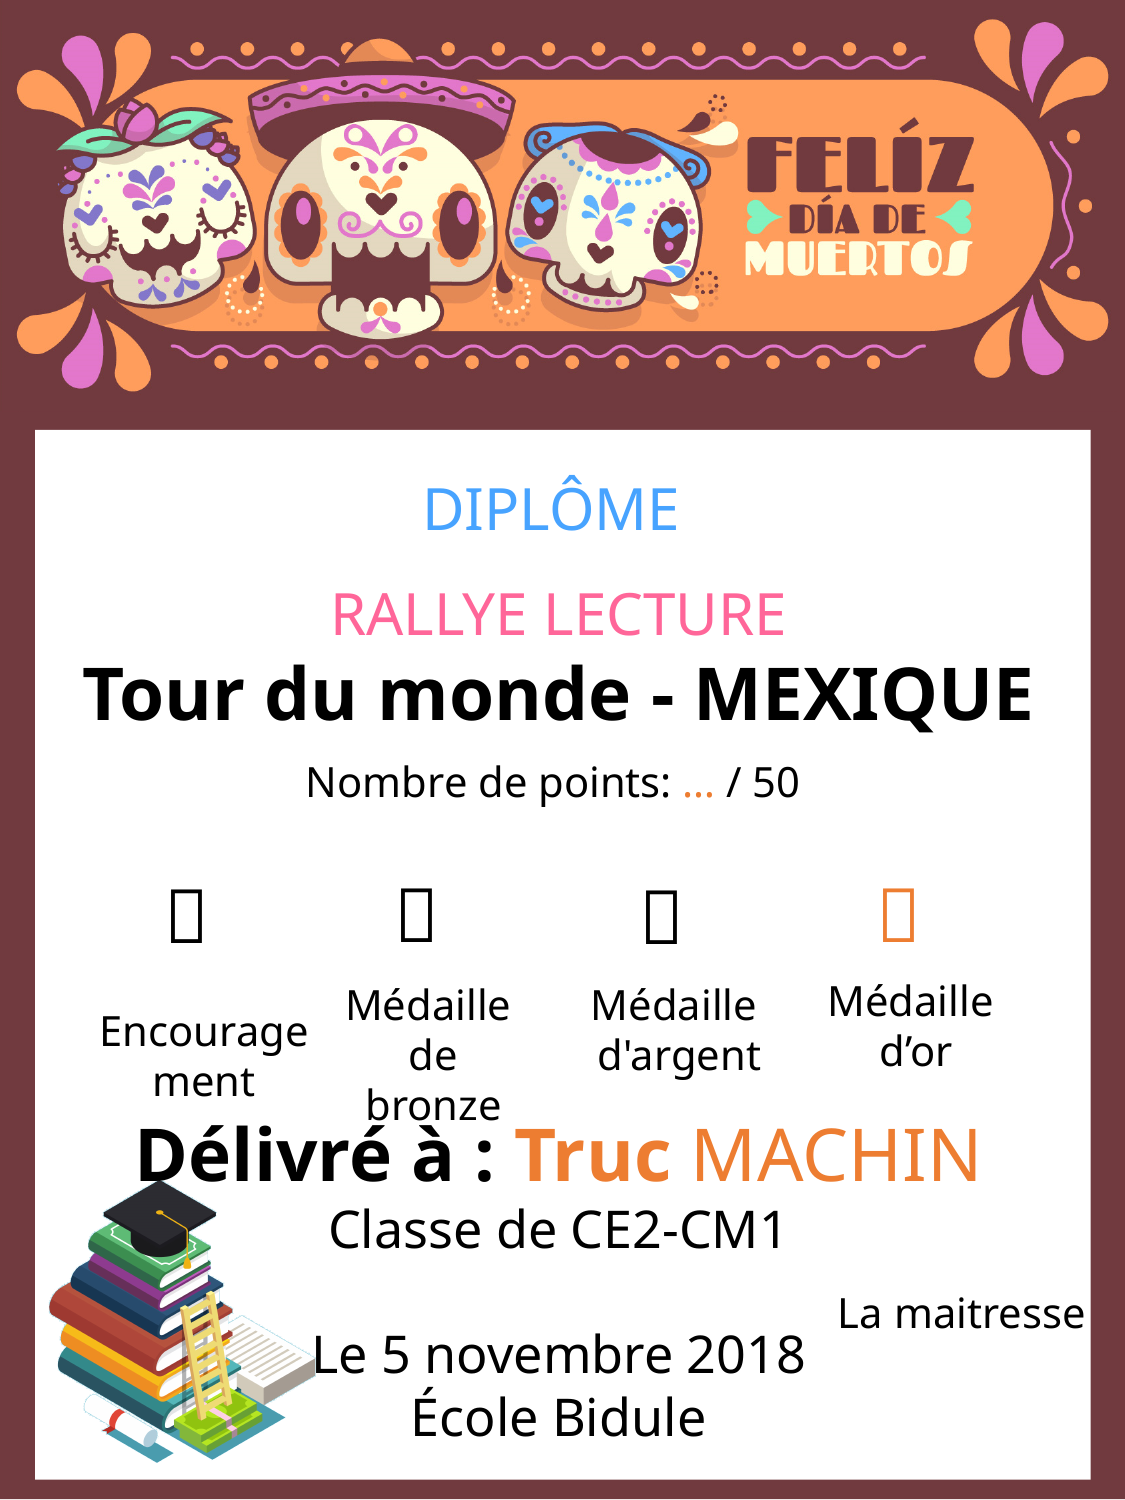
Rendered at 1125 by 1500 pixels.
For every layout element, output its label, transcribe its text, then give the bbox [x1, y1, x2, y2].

picture [31, 1173, 337, 1470]
text_box [34, 813, 1092, 1101]
text_box Nombre de points: … / 50 [0, 748, 1122, 813]
picture [0, 0, 1125, 412]
text_box Médaille de bronze [324, 971, 542, 1101]
text_box  [625, 861, 734, 967]
text_box  [861, 859, 971, 965]
text_box Encouragement [79, 997, 324, 1101]
text_box [34, 743, 1092, 748]
text_box [34, 1454, 1092, 1481]
text_box  [379, 860, 488, 965]
text_box DIPLÔME RALLYE LECTURE Tour du monde - MEXIQUE [0, 429, 1122, 743]
text_box  [150, 861, 259, 966]
text_box Médaille d’or [807, 967, 1025, 1082]
text_box Médaille d'argent [570, 971, 788, 1086]
text_box Délivré à : Truc MACHIN Classe de CE2-CM1 Le 5 novembre 2018 École Bidule [0, 1101, 1122, 1454]
text_box [0, 412, 1125, 1500]
